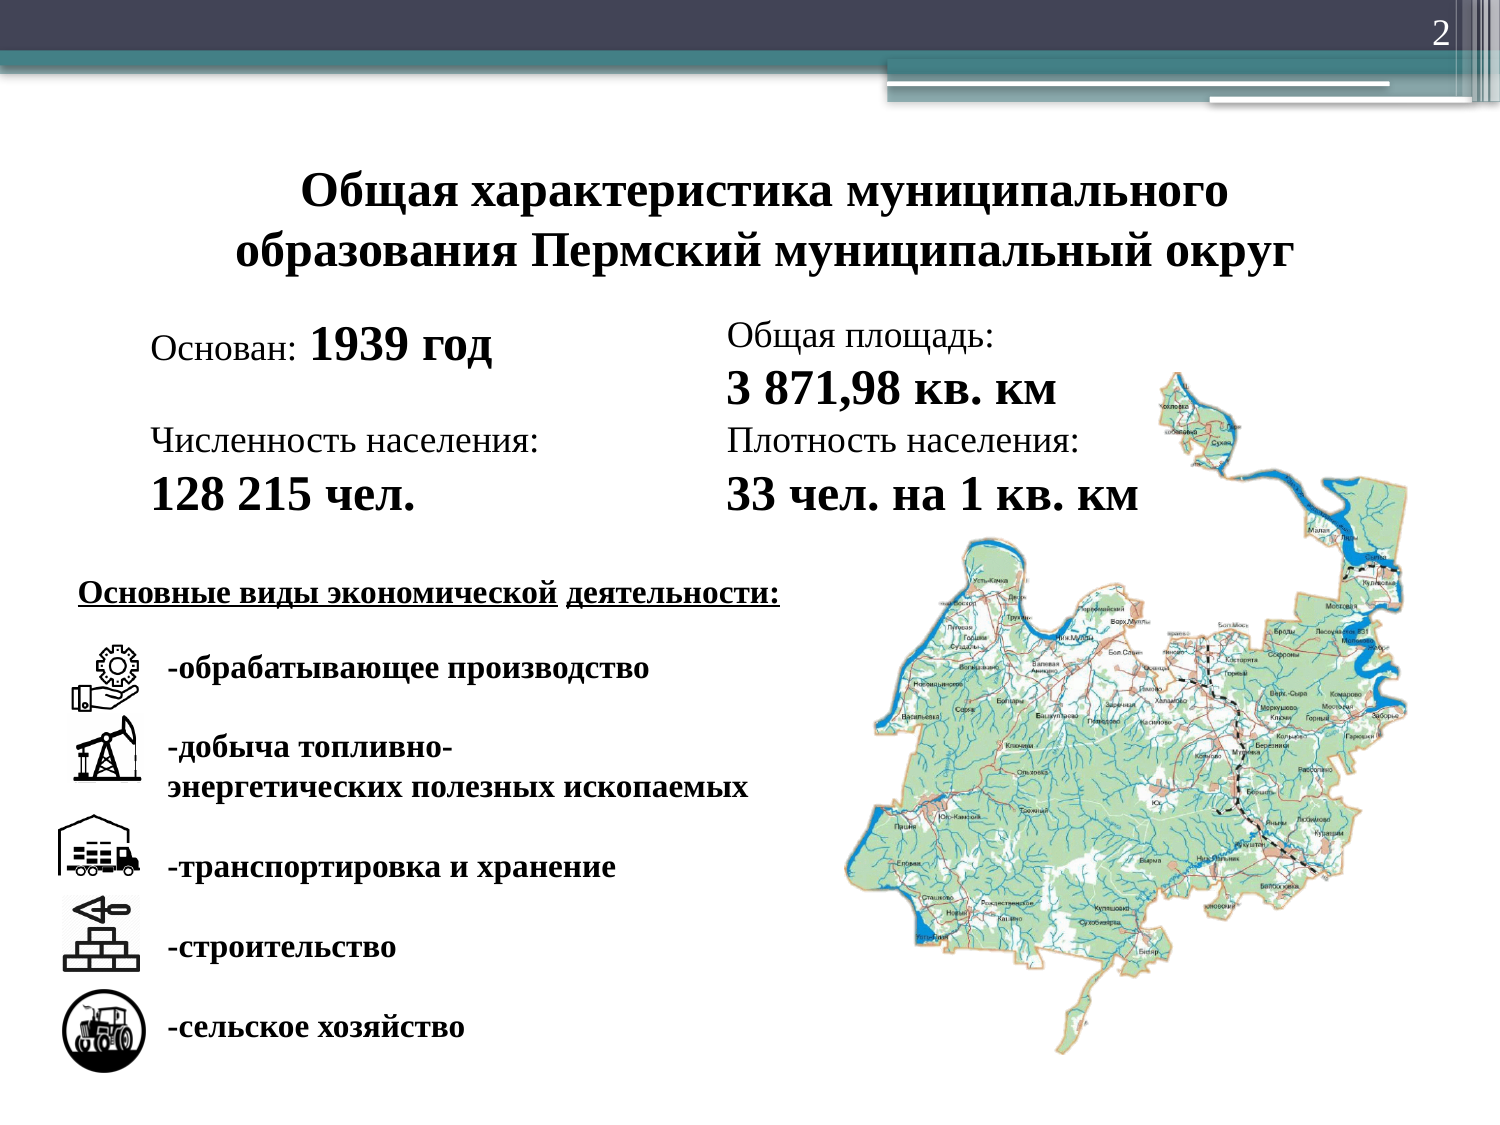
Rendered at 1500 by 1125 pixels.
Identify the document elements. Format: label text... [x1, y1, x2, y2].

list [844, 372, 1408, 1055]
text_box -обрабатывающее производство -добыча топливно- энергетических полезных ископаемых -транспортировка и хранение -строительство -сельское хозяйство [152, 618, 800, 1125]
picture [62, 895, 140, 973]
picture [66, 642, 145, 783]
slide_number 2 [1340, 0, 1466, 61]
text_box Общая площадь: 3 871,98 кв. км Плотность населения: 33 чел. на 1 кв. км [712, 302, 1291, 573]
text_box Основные виды экономической деятельности: [62, 562, 800, 618]
text_box Основан: 1939 год Численность населения: 128 215 чел. [135, 302, 620, 528]
title Общая характеристика муниципального образования Пермский муниципальный округ [171, 160, 1360, 273]
picture [59, 987, 148, 1075]
picture [58, 813, 140, 876]
